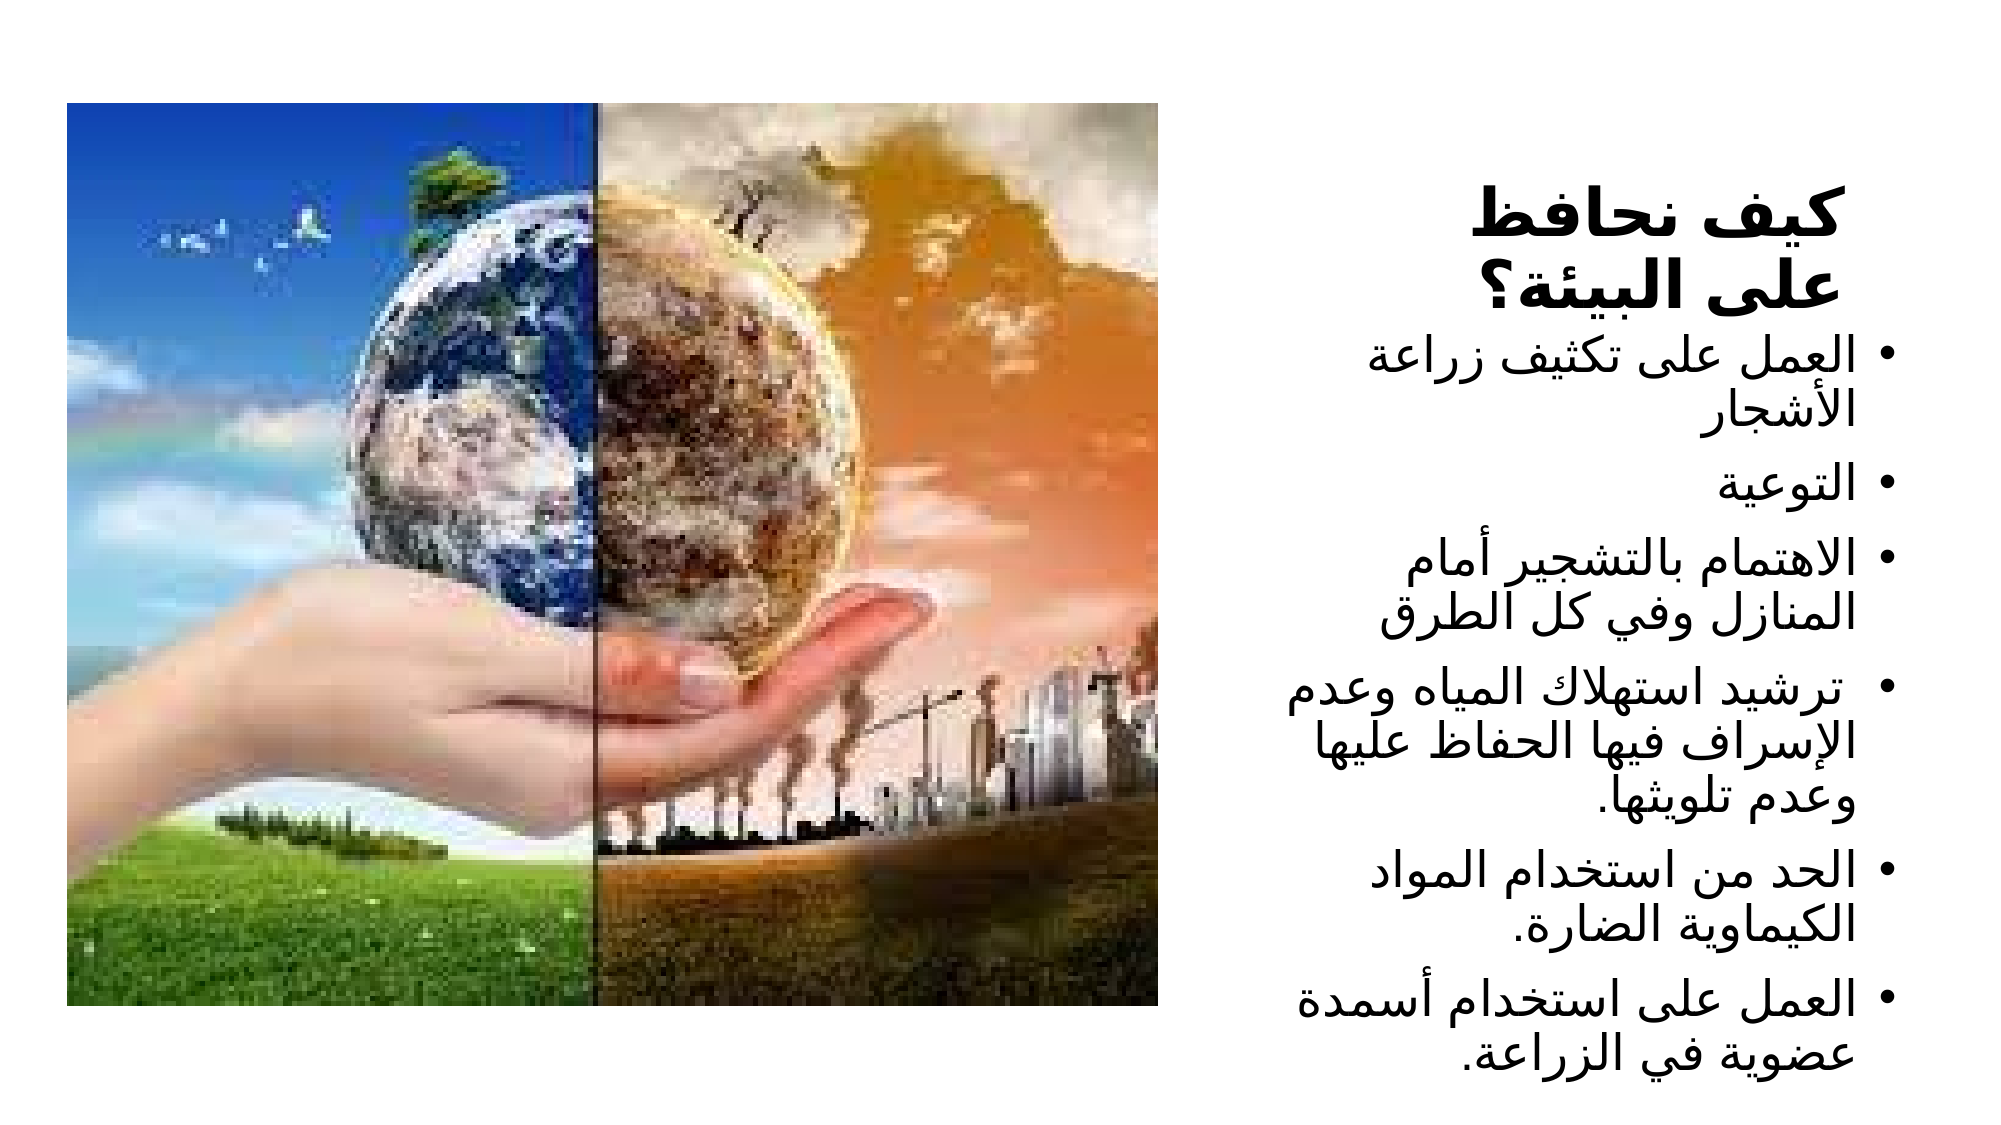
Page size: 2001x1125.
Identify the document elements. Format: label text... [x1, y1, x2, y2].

picture [67, 103, 1158, 1006]
subtitle العمل على تكثيف زراعة الأشجار التوعية الاهتمام بالتشجير أمام المنازل وفي كل الطرق ترشيد استهلاك المياه وعدم الإسراف فيها الحفاظ عليها وعدم تلويثها. الحد من استخدام المواد الكيماوية الضارة. العمل على استخدام أسمدة عضوية في الزراعة. [1233, 321, 1930, 884]
title كيف نحافظ على البيئة؟ [1302, 160, 1861, 321]
